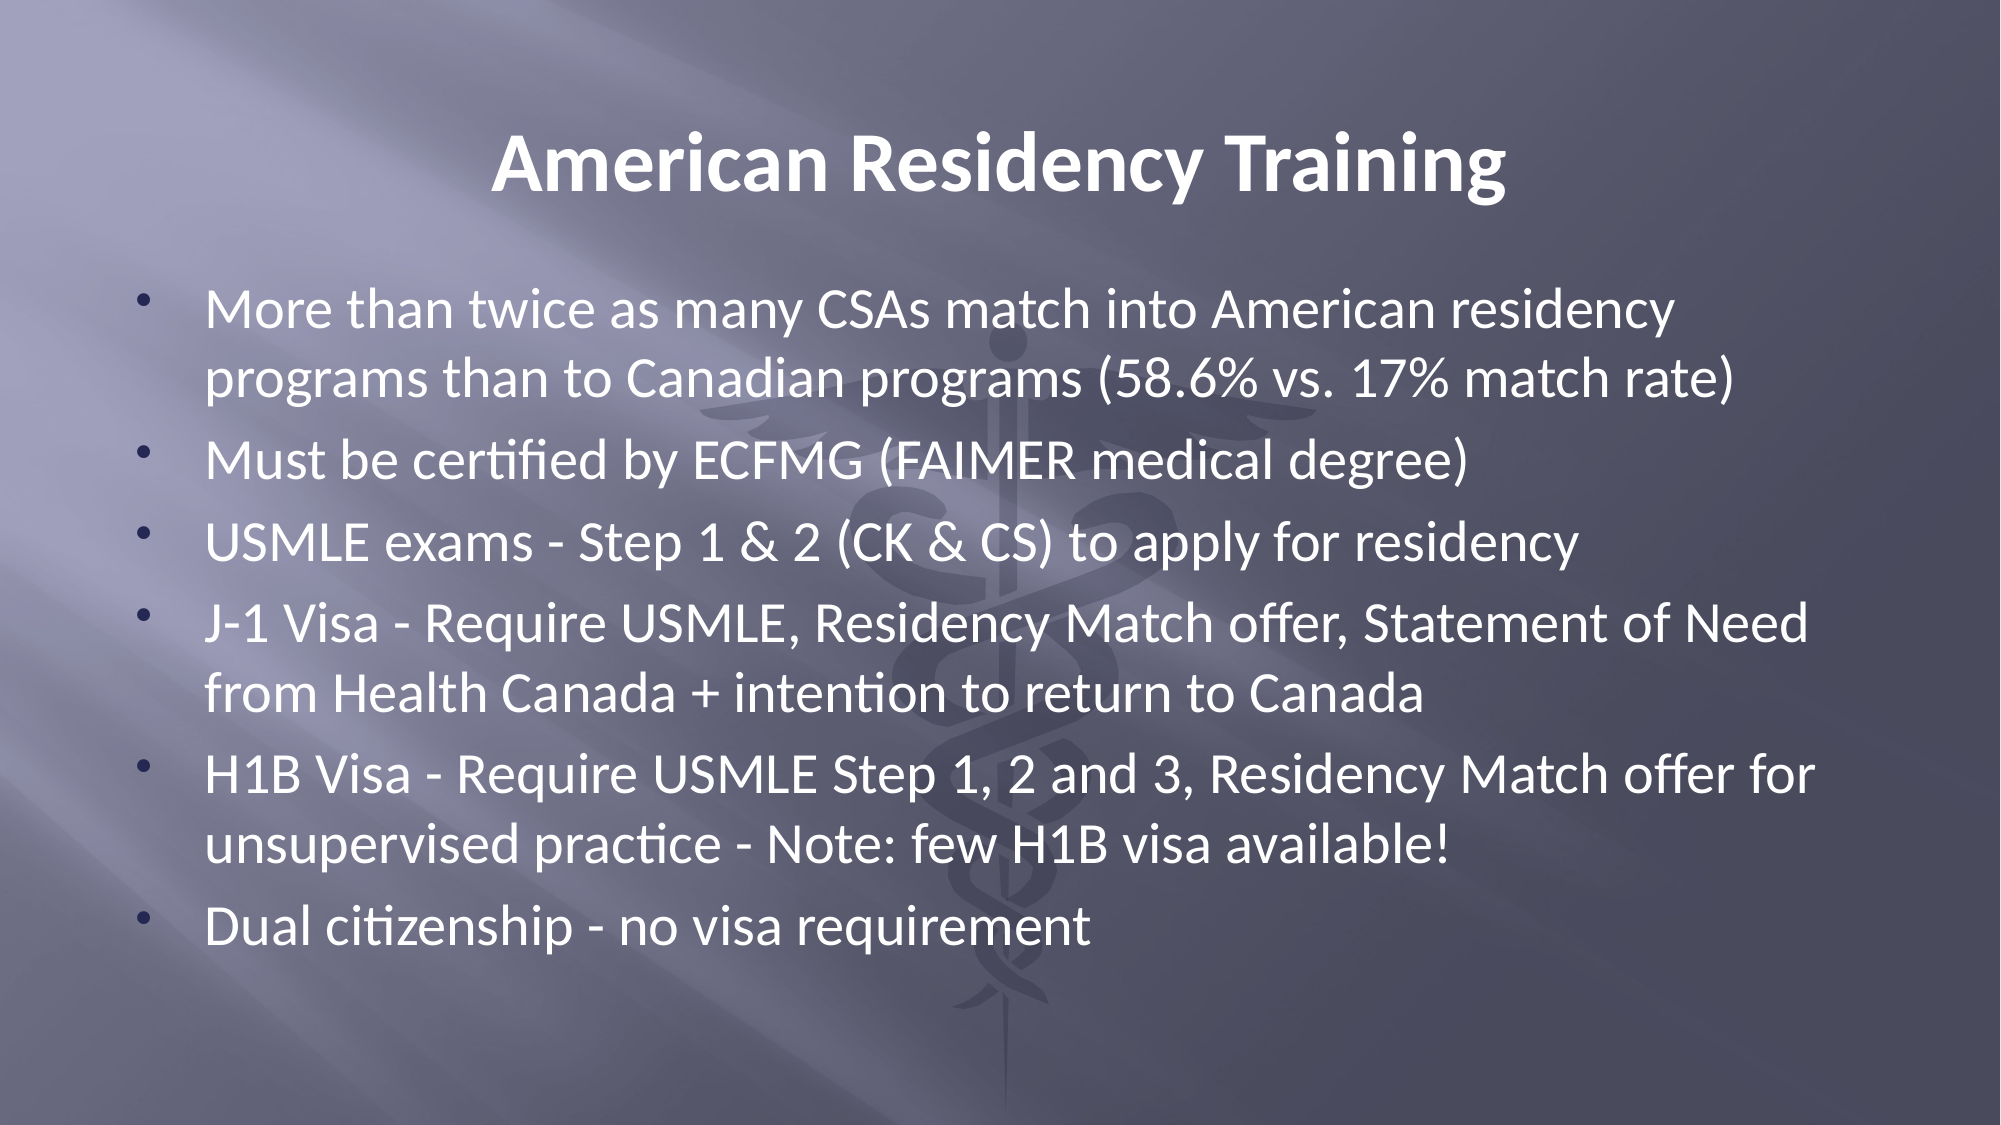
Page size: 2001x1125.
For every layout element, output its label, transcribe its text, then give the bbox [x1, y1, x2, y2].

list More than twice as many CSAs match into American residency programs than to Canadian programs (58.6% vs. 17% match rate) Must be certified by ECFMG (FAIMER medical degree) USMLE exams - Step 1 & 2 (CK & CS) to apply for residency J-1 Visa - Require USMLE, Residency Match offer, Statement of Need from Health Canada + intention to return to Canada H1B Visa - Require USMLE Step 1, 2 and 3, Residency Match offer for unsupervised practice - Note: few H1B visa available! Dual citizenship - no visa requirement [99, 262, 1900, 1035]
title American Residency Training [137, 59, 1863, 256]
